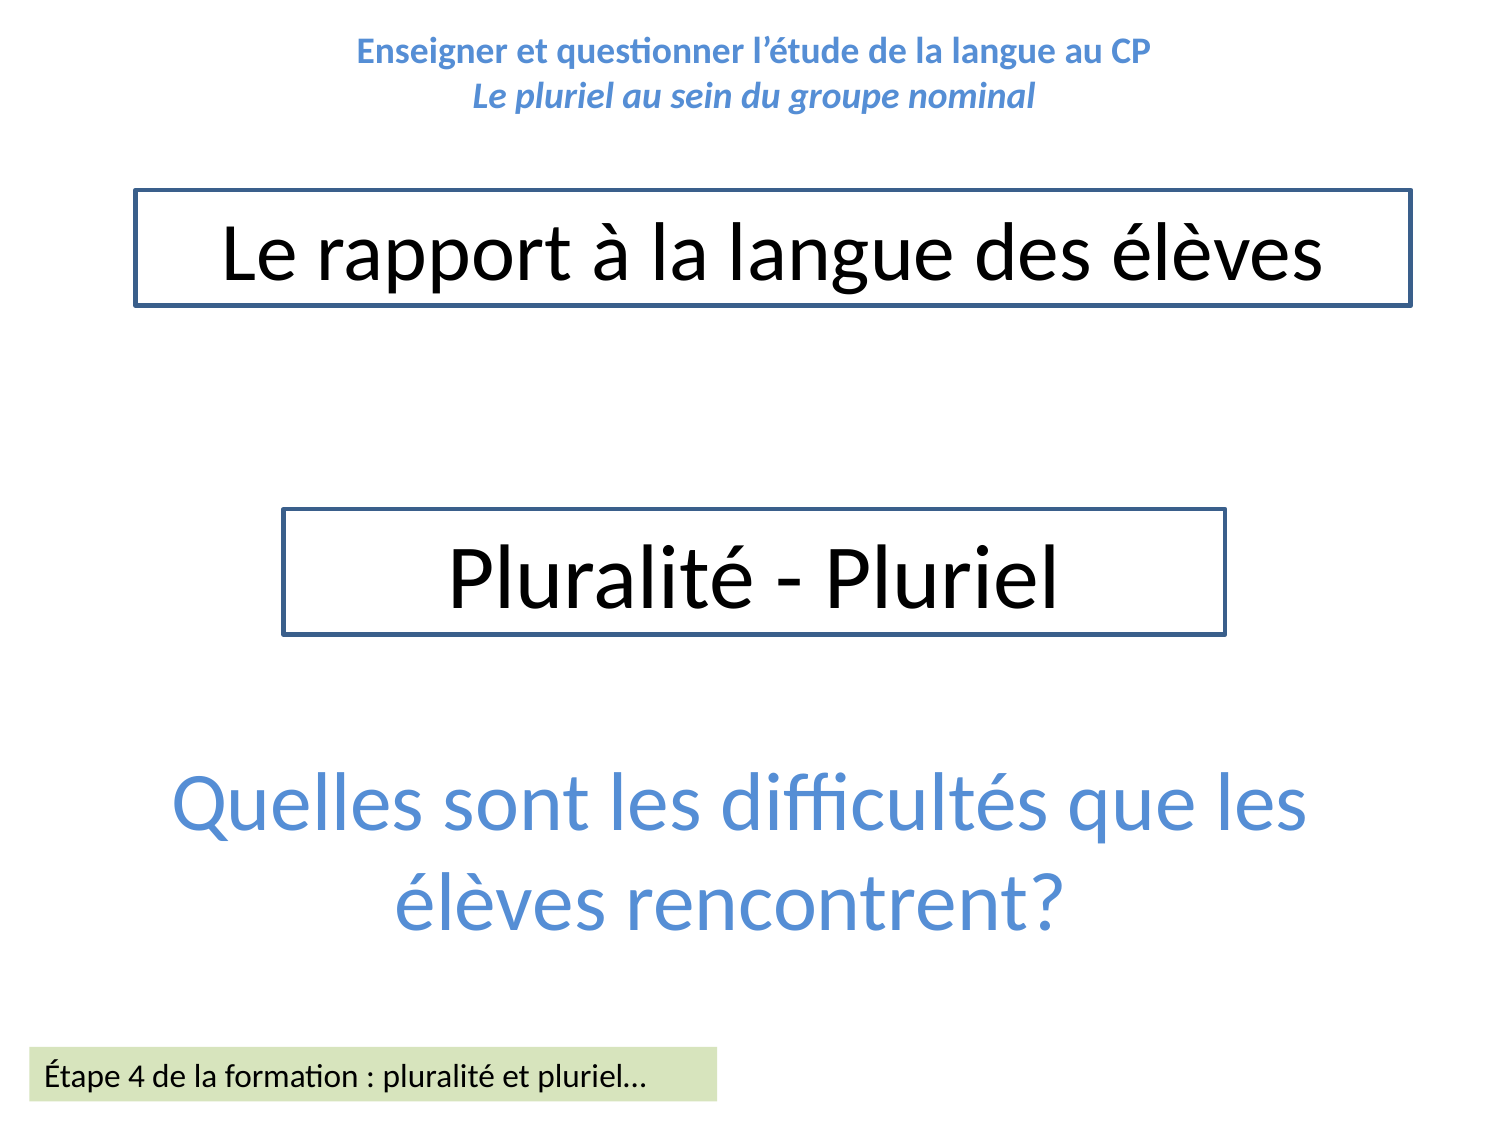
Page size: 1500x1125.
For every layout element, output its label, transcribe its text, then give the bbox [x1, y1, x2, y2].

text_box Le rapport à la langue des élèves [135, 189, 1411, 306]
text_box Quelles sont les difficultés que les élèves rencontrent? [65, 739, 1416, 986]
text_box Pluralité - Pluriel [283, 509, 1225, 635]
text_box Étape 4 de la formation : pluralité et pluriel… [29, 1046, 718, 1102]
text_box Enseigner et questionner l’étude de la langue au CP Le pluriel au sein du groupe nominal [336, 19, 1173, 124]
